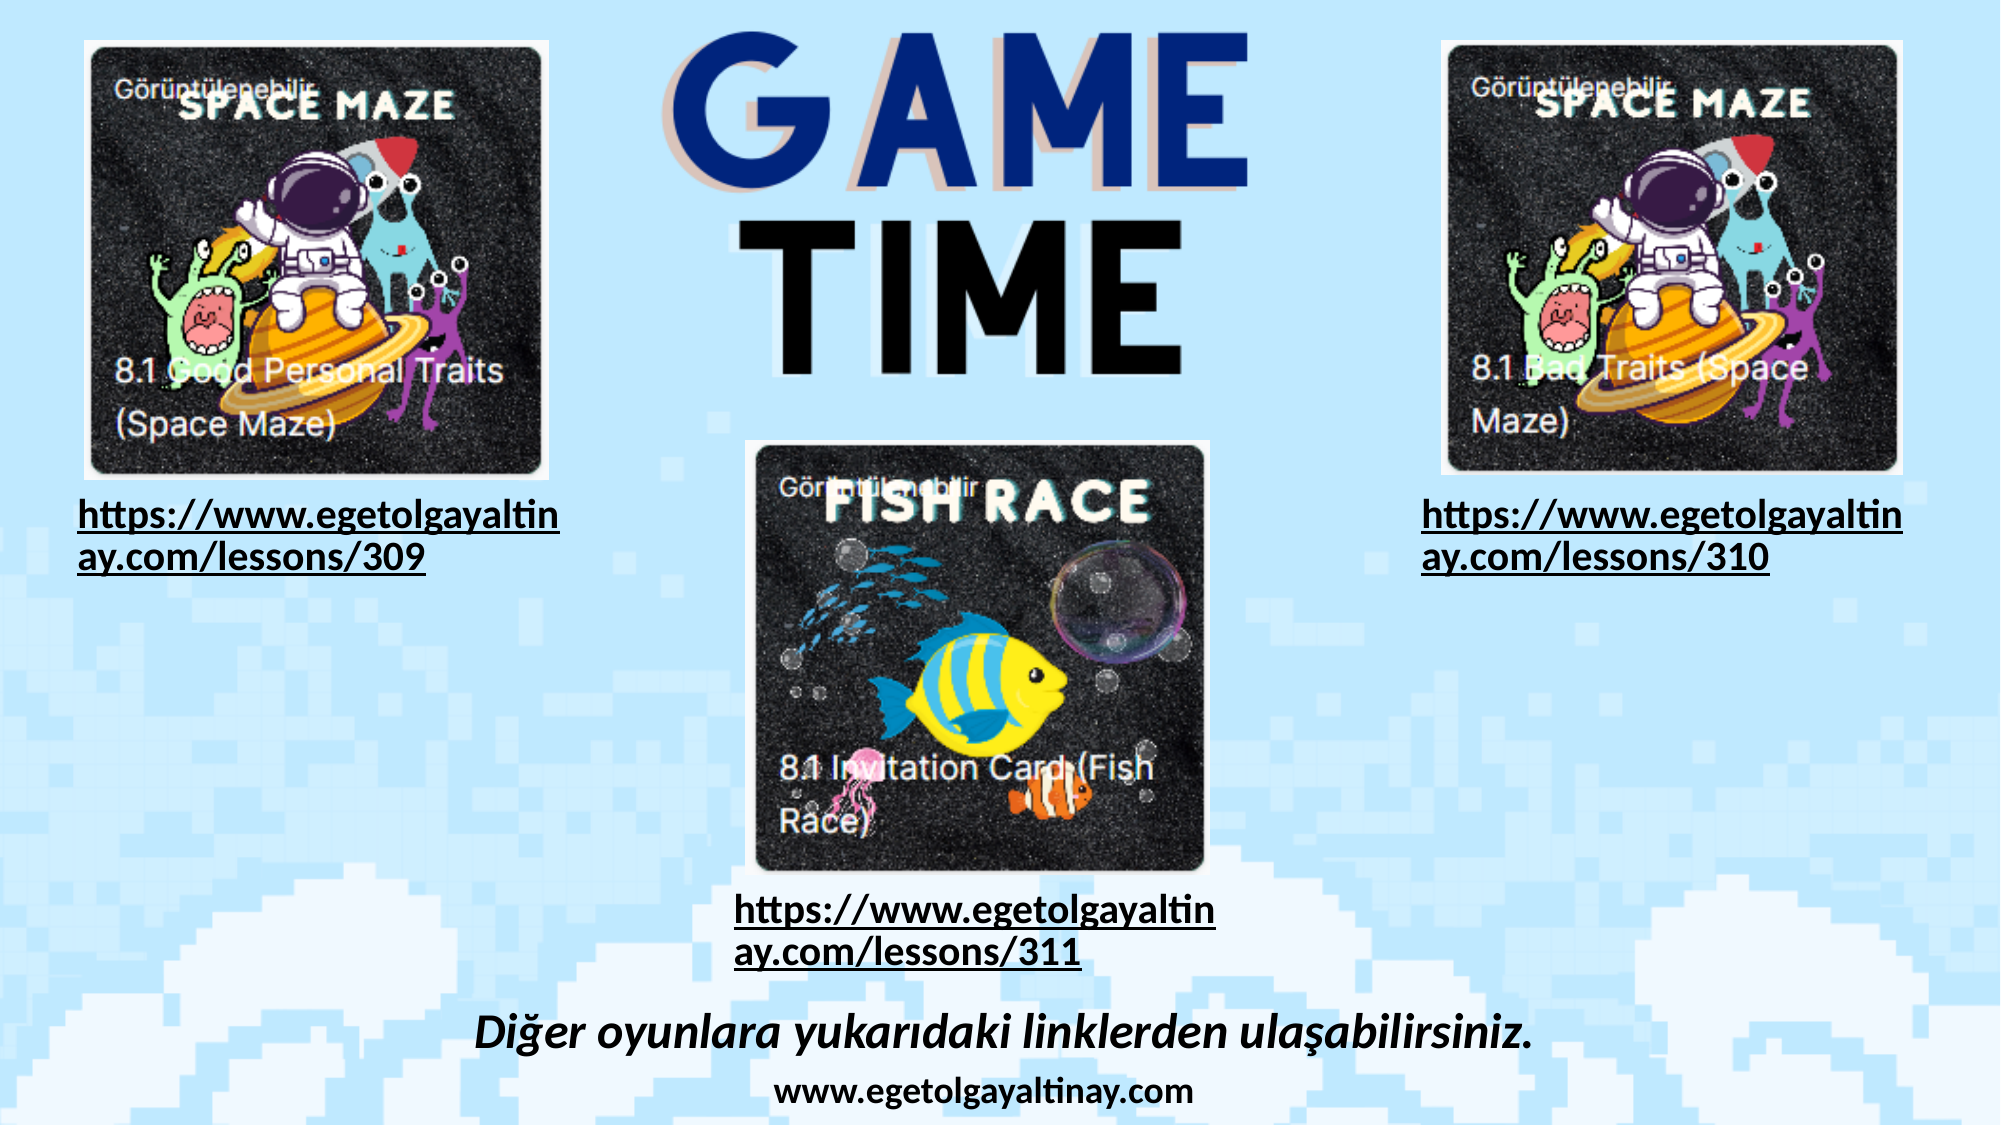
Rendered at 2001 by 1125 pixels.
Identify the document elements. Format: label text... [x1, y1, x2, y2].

text_box https://www.egetolgayaltinay.com/lessons/310 [1406, 479, 1938, 595]
text_box www.egetolgayaltinay.com [651, 1059, 1317, 1119]
text_box https://www.egetolgayaltinay.com/lessons/309 [62, 479, 594, 595]
text_box https://www.egetolgayaltinay.com/lessons/311 [718, 874, 1250, 990]
text_box Diğer oyunlara yukarıdaki linklerden ulaşabilirsiniz. [459, 991, 1783, 1125]
picture [0, 0, 2001, 1125]
